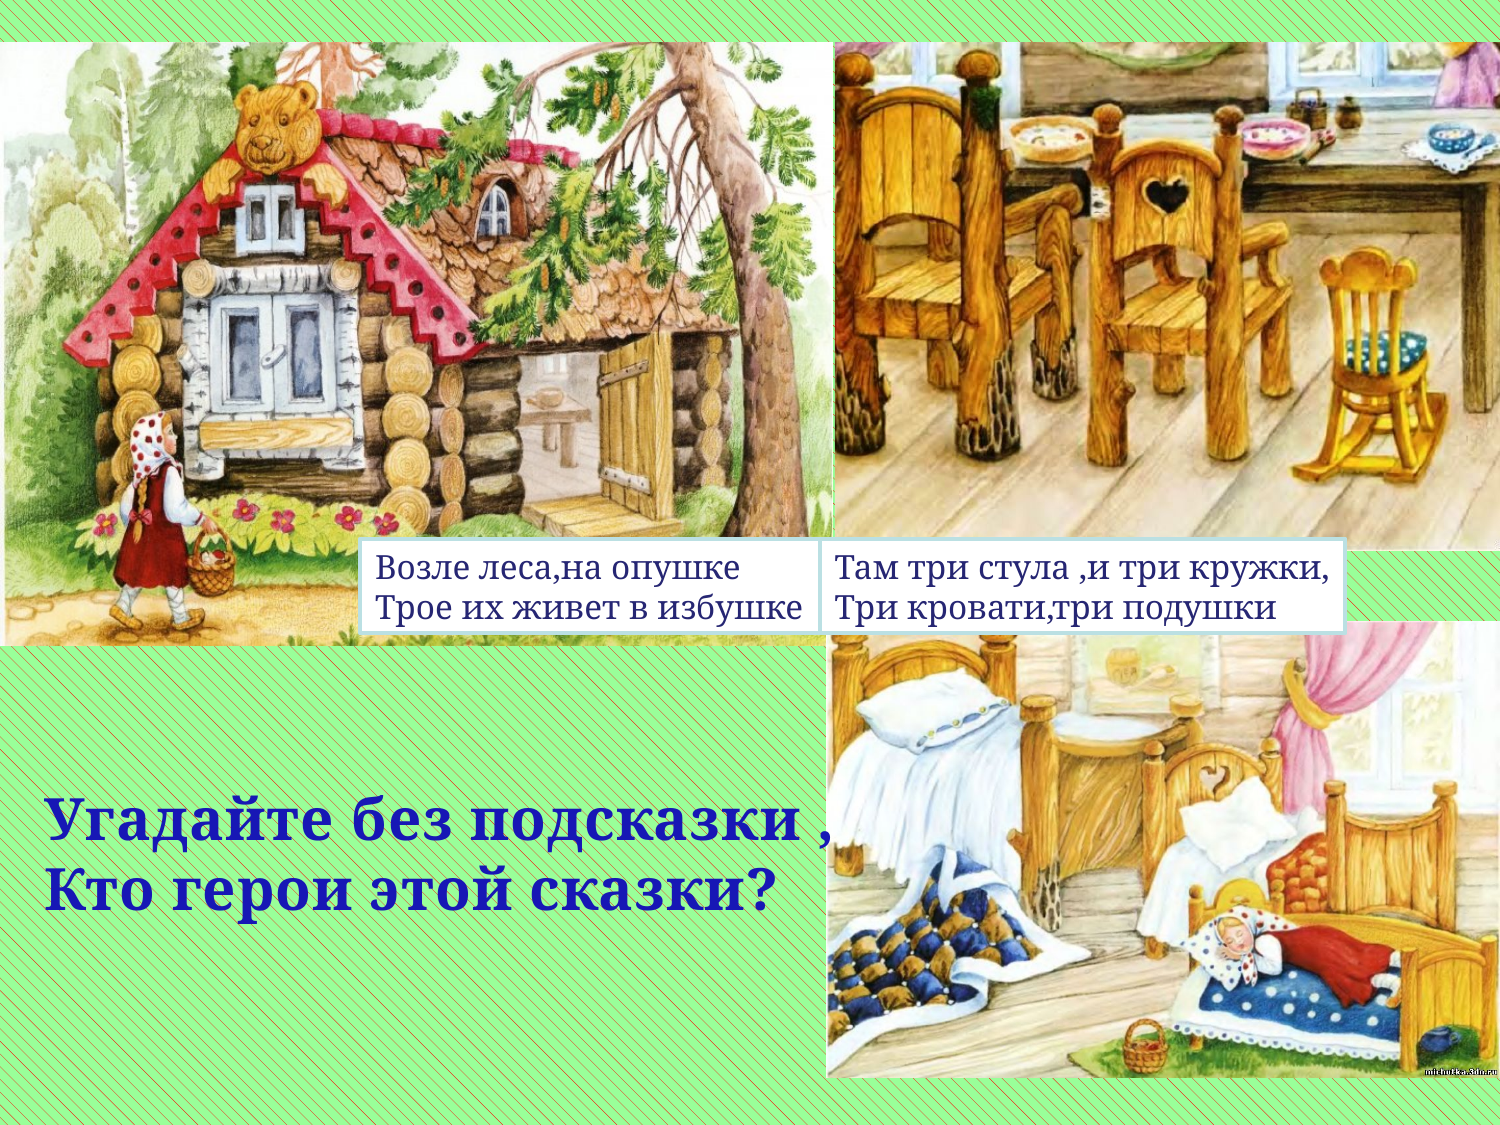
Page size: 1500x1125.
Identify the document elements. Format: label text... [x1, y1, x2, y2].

picture [826, 621, 1500, 1079]
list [0, 42, 833, 646]
picture [834, 42, 1500, 551]
text_box Угадайте без подсказки , Кто герои этой сказки? [29, 775, 821, 930]
text_box Там три стула ,и три кружки, Три кровати,три подушки [836, 558, 1347, 619]
